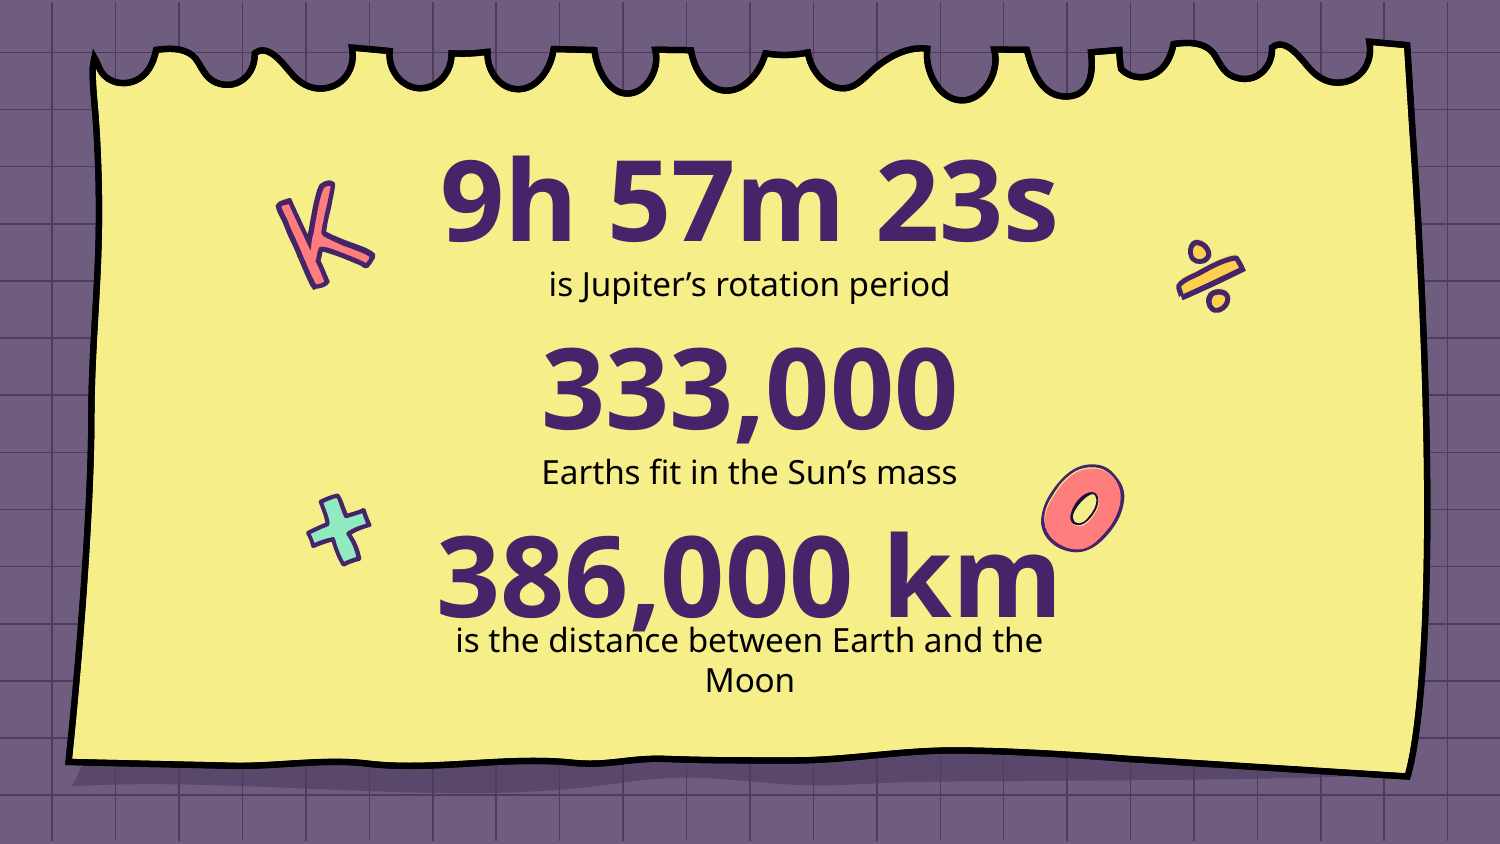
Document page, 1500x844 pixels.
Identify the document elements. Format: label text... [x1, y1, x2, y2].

title 386,000 km [414, 524, 1086, 621]
title 9h 57m 23s [414, 147, 1086, 245]
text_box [1160, 226, 1258, 325]
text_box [296, 485, 383, 576]
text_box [1026, 449, 1140, 568]
subtitle is the distance between Earth and the Moon [414, 633, 1086, 685]
subtitle is Jupiter’s rotation period [414, 257, 1086, 308]
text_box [275, 180, 376, 291]
title 333,000 [414, 336, 1086, 433]
subtitle Earths fit in the Sun’s mass [414, 445, 1086, 497]
